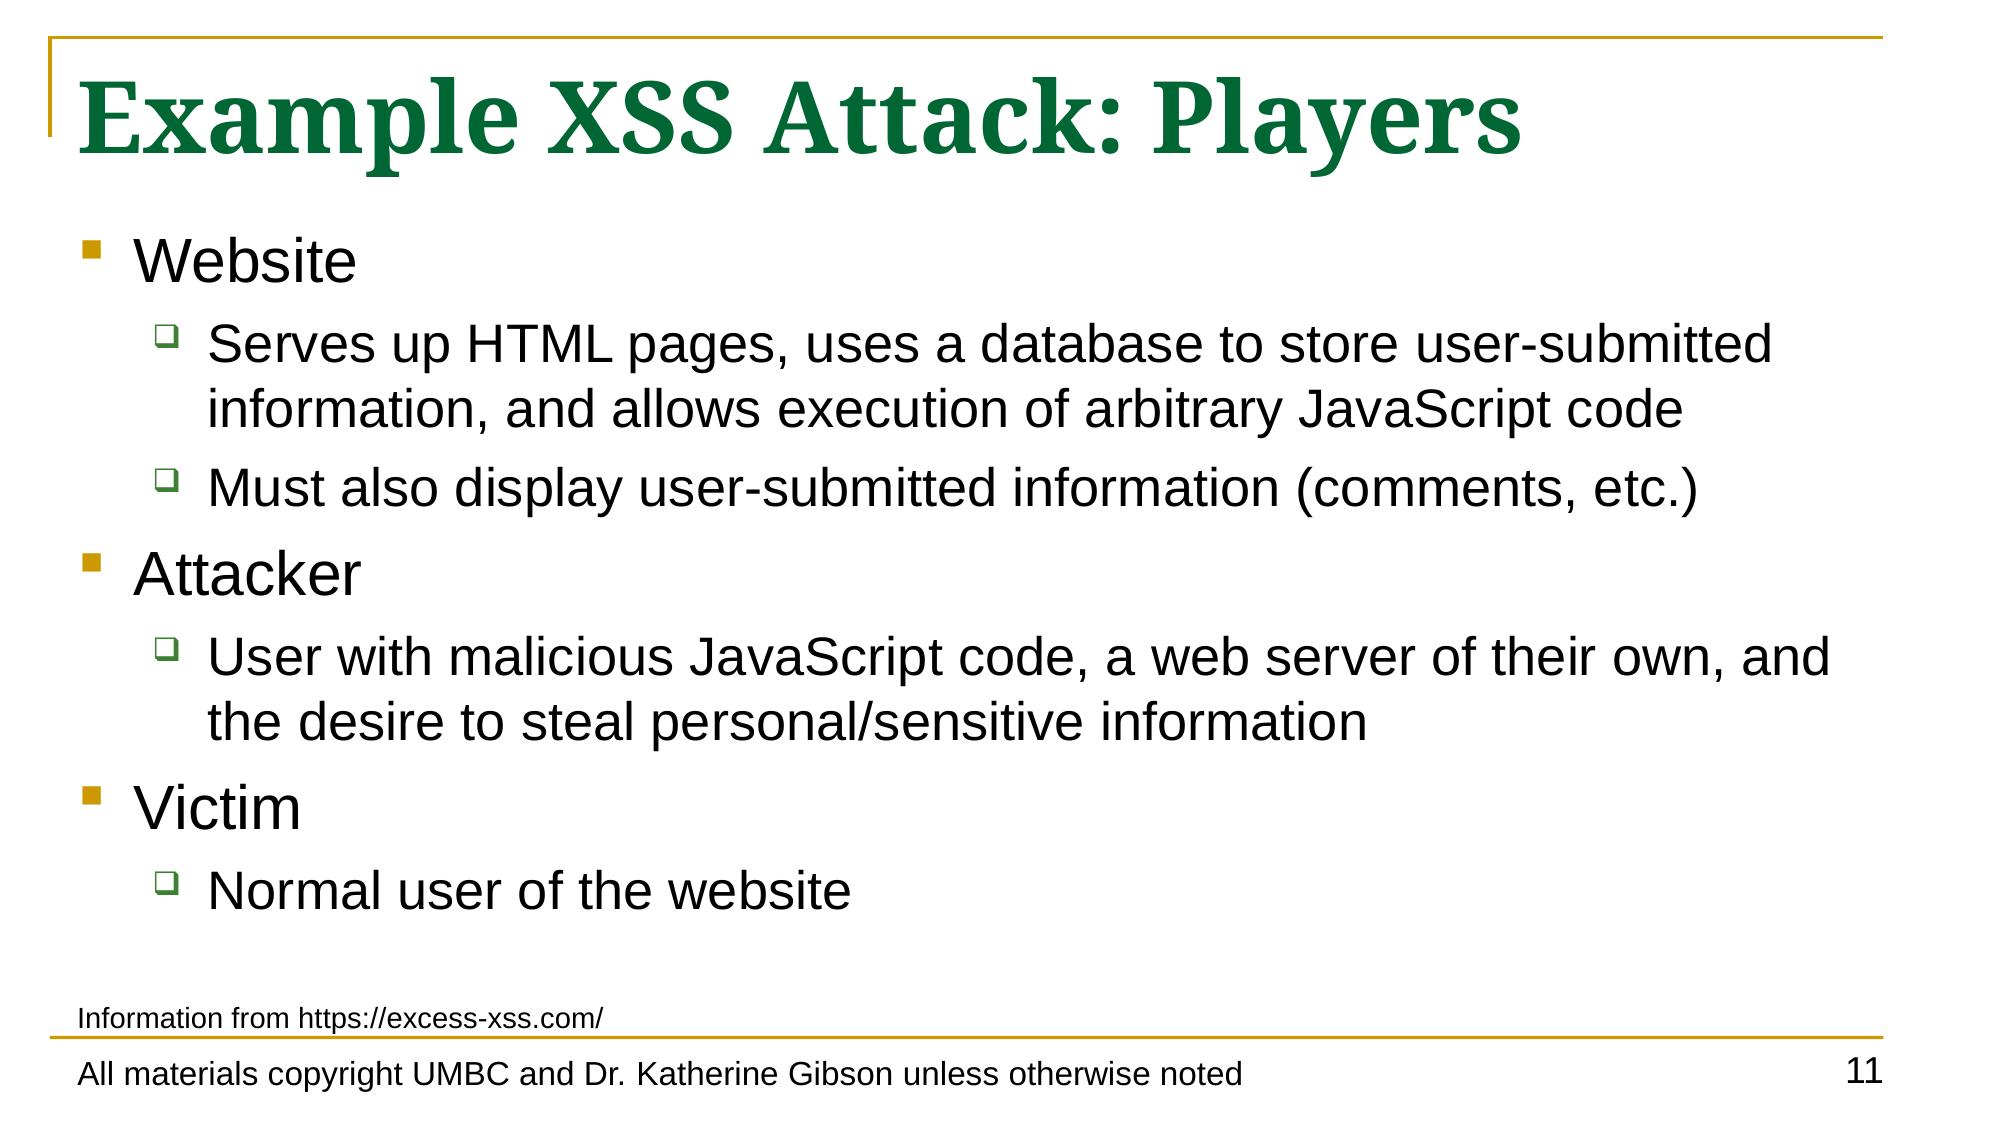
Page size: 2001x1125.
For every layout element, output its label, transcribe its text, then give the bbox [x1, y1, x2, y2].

list Website Serves up HTML pages, uses a database to store user-submitted information, and allows execution of arbitrary JavaScript code Must also display user-submitted information (comments, etc.) Attacker User with malicious JavaScript code, a web server of their own, and the desire to steal personal/sensitive information Victim Normal user of the website [62, 212, 1899, 1005]
title Example XSS Attack: Players [62, 45, 1899, 212]
text_box Information from https://excess-xss.com/ [62, 967, 1700, 1043]
